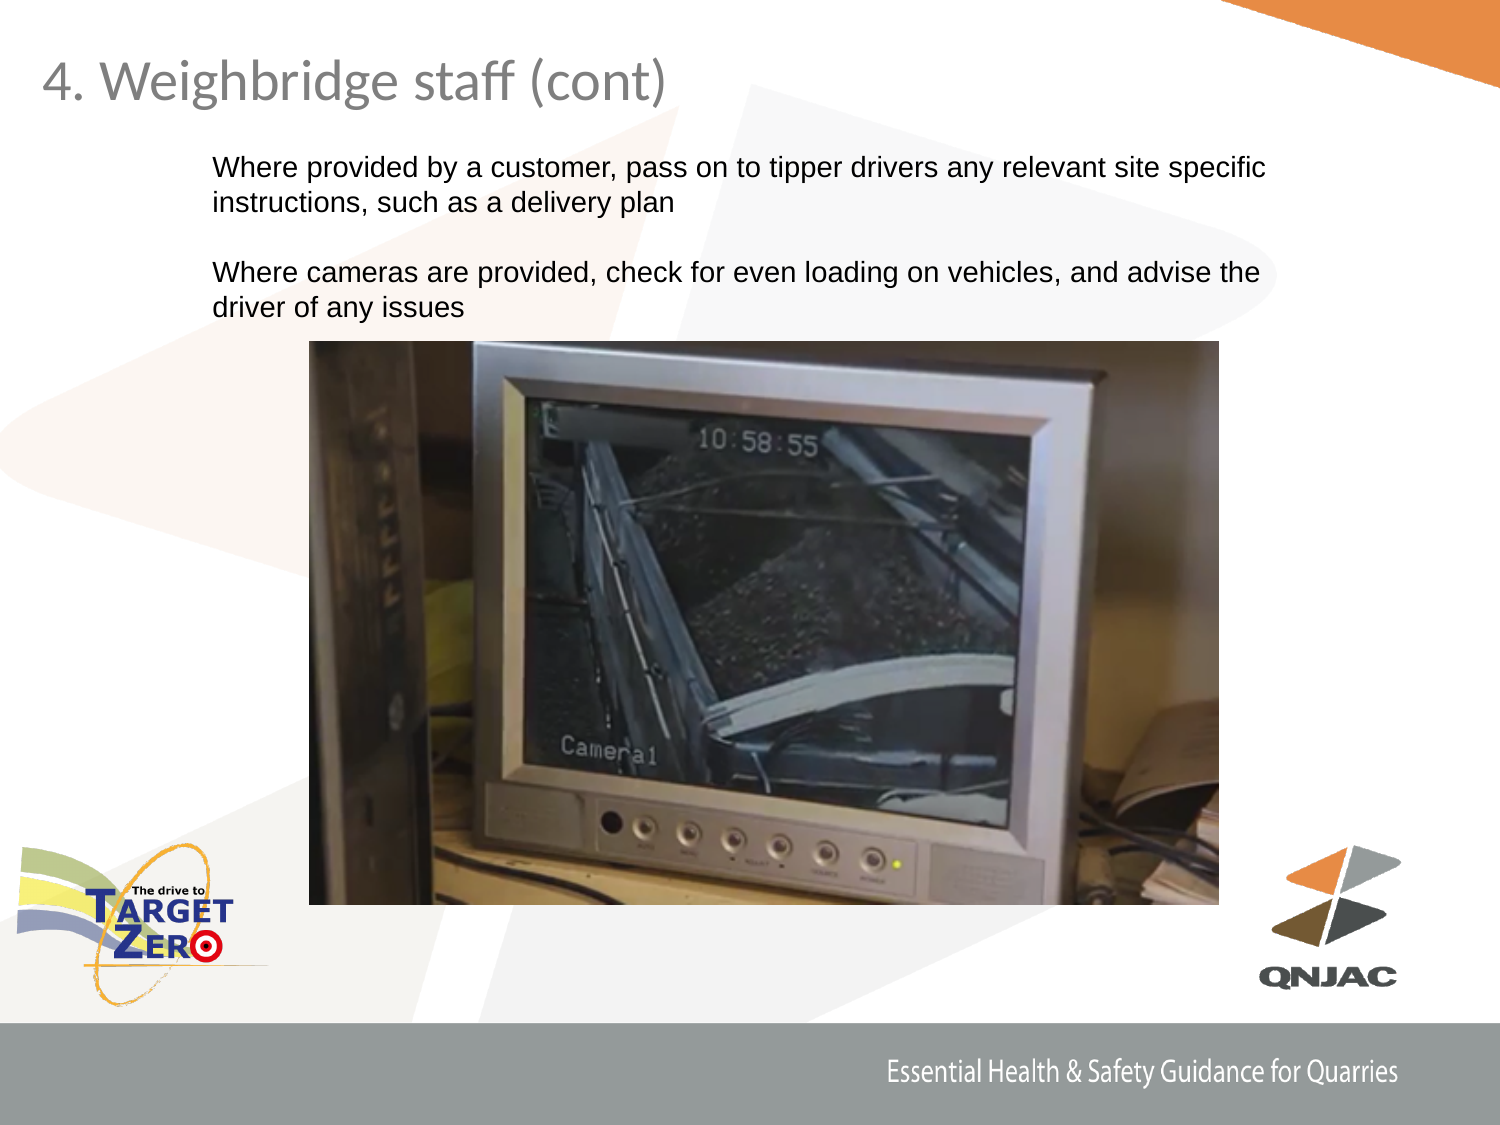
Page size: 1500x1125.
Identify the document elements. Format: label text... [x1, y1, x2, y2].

picture [0, 0, 1500, 1125]
text_box 4. Weighbridge staff (cont) [27, 34, 693, 121]
text_box Where provided by a customer, pass on to tipper drivers any relevant site specific instructions, such as a delivery plan Where cameras are provided, check for even loading on vehicles, and advise the driver of any issues [197, 141, 1331, 333]
